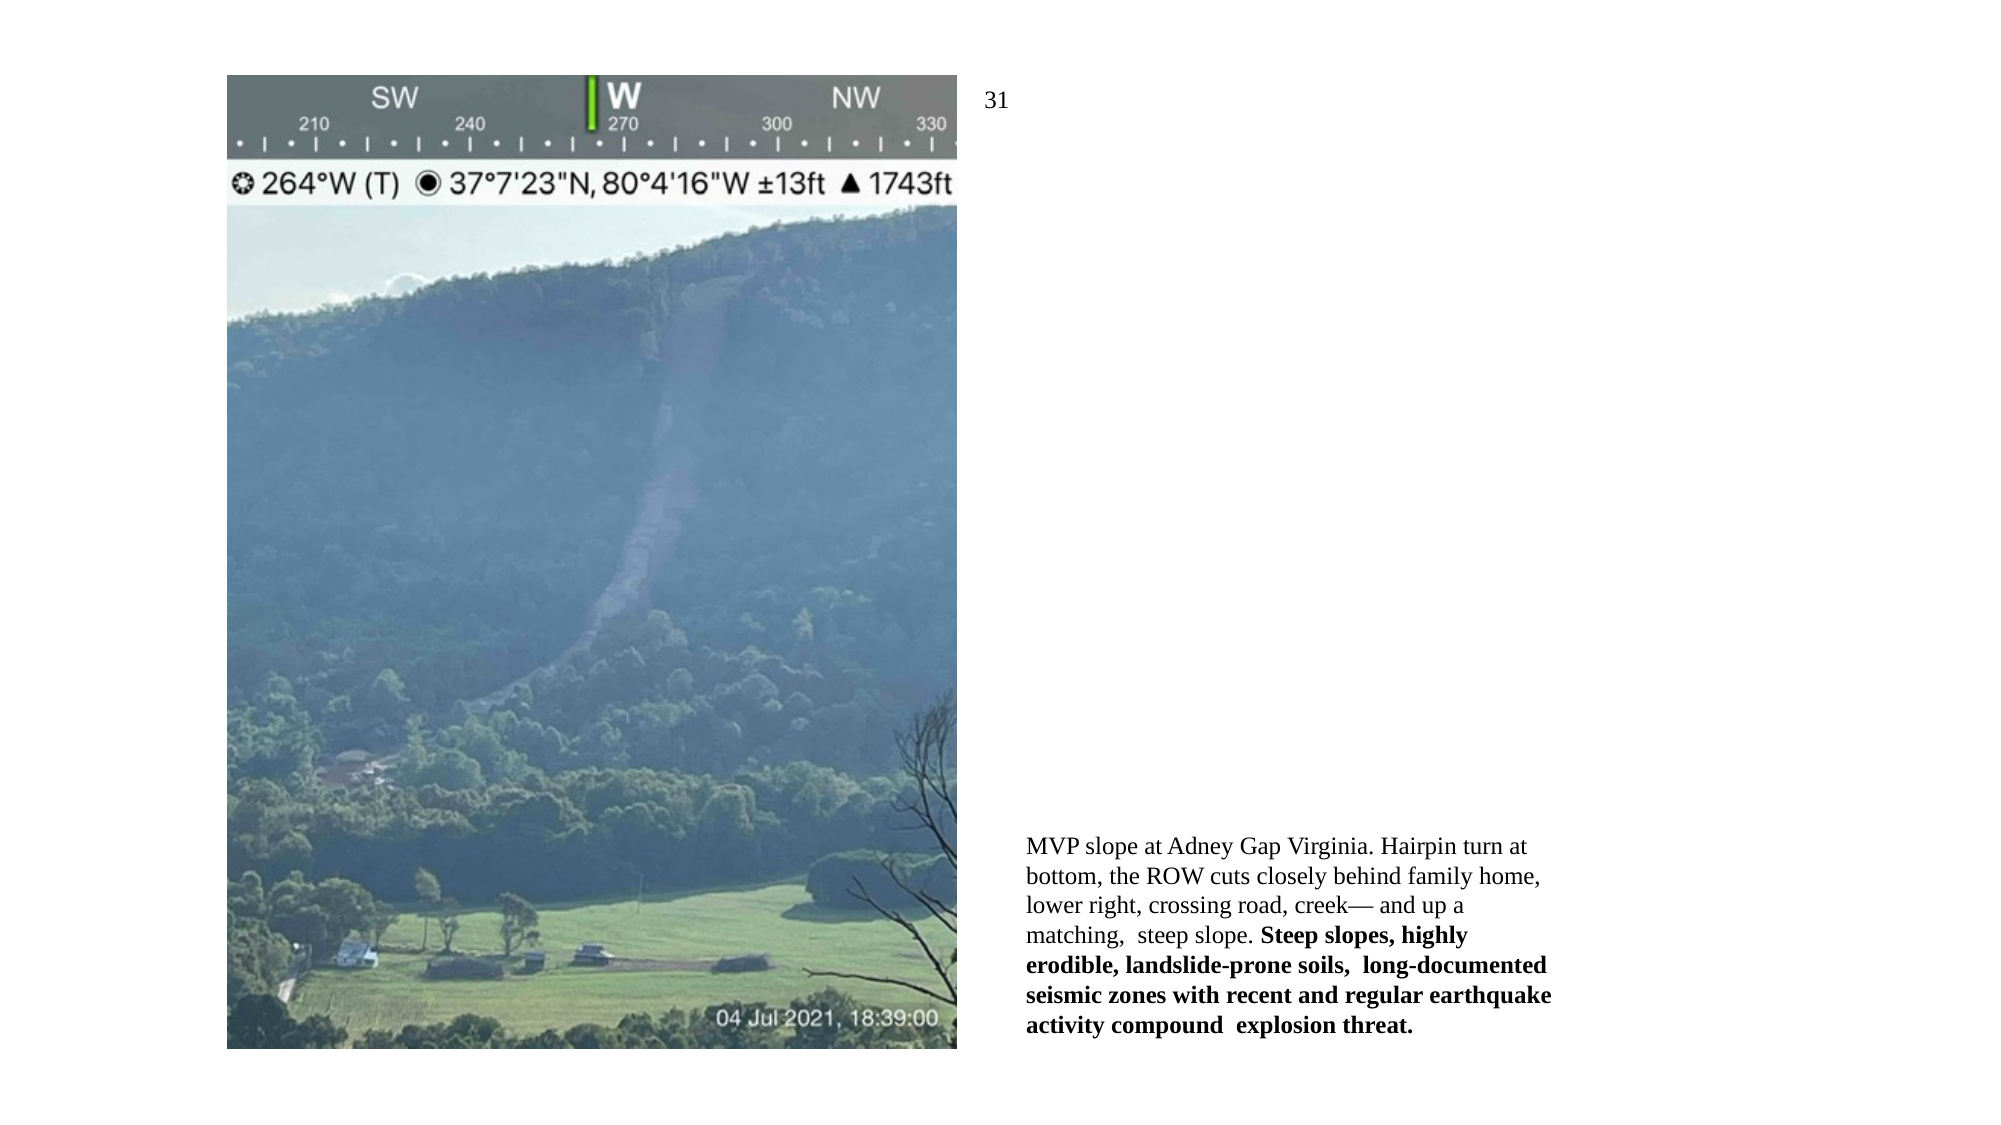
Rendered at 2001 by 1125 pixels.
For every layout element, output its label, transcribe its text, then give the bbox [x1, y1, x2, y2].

text_box MVP slope at Adney Gap Virginia. Hairpin turn at bottom, the ROW cuts closely behind family home, lower right, crossing road, creek— and up a matching, steep slope. Steep slopes, highly erodible, landslide-prone soils, long-documented seismic zones with recent and regular earthquake activity compound explosion threat. [1011, 821, 1580, 1047]
picture [227, 75, 958, 1049]
text_box 31 [969, 76, 1054, 121]
